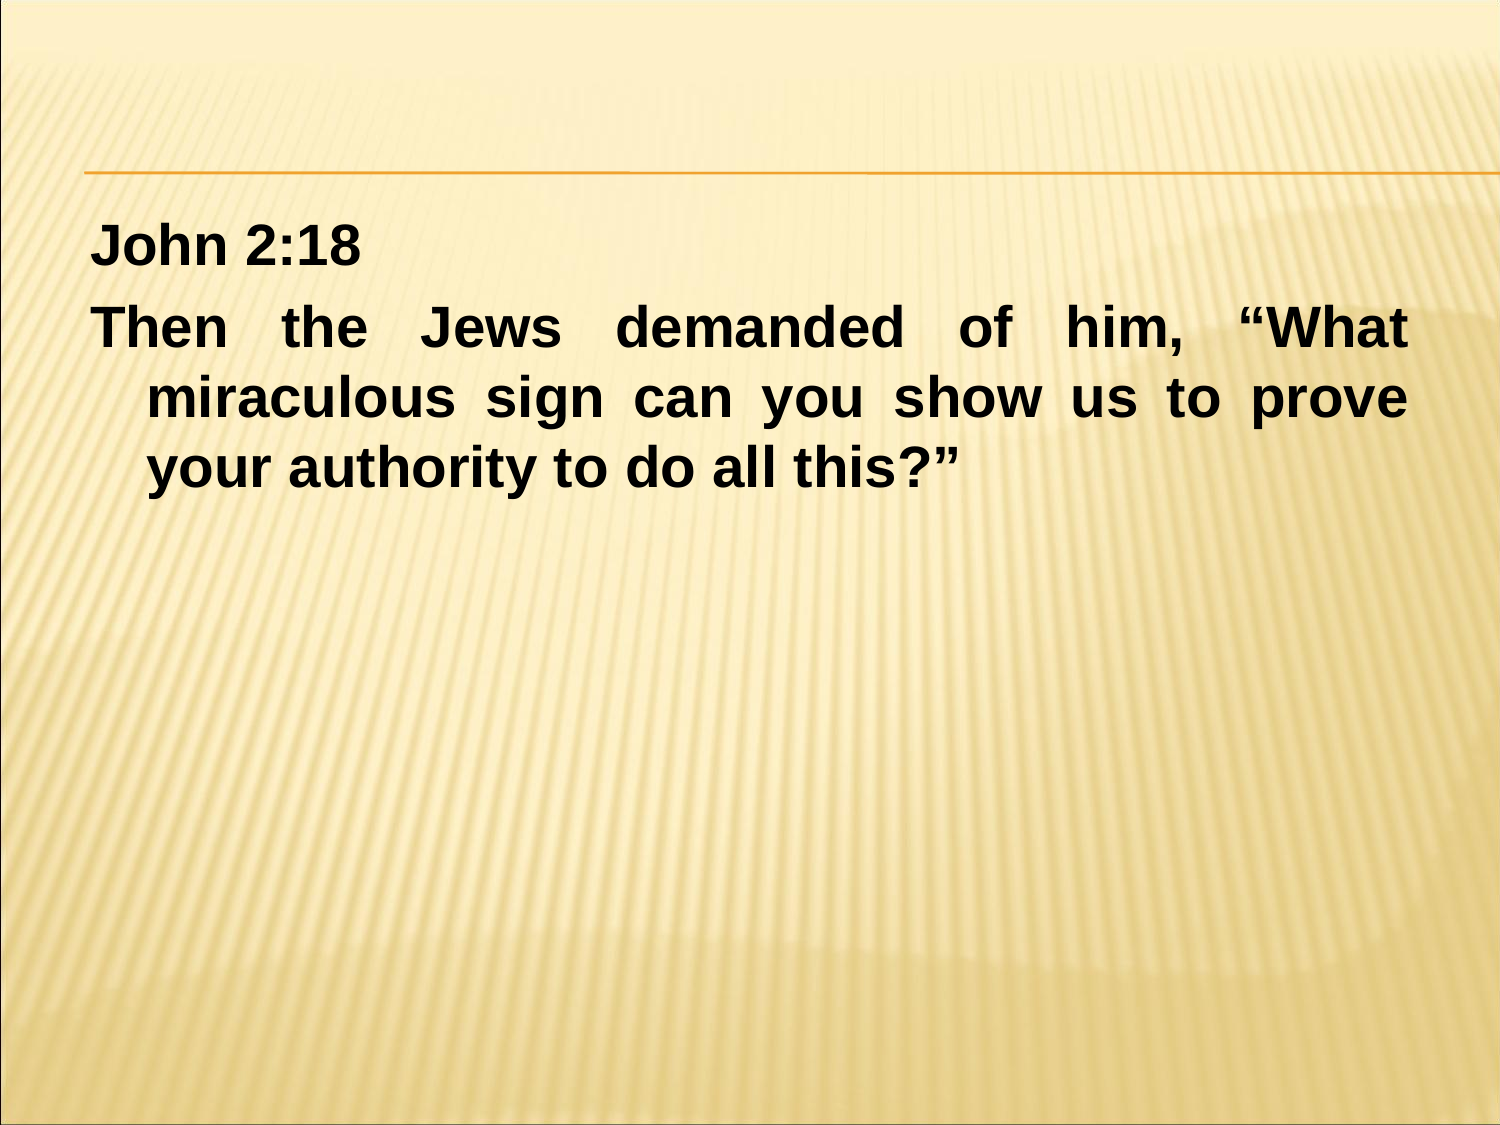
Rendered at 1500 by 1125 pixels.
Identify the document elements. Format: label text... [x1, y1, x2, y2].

list John 2:18 Then the Jews demanded of him, “What miraculous sign can you show us to prove your authority to do all this?” [75, 200, 1425, 1088]
picture [0, 0, 1500, 1125]
